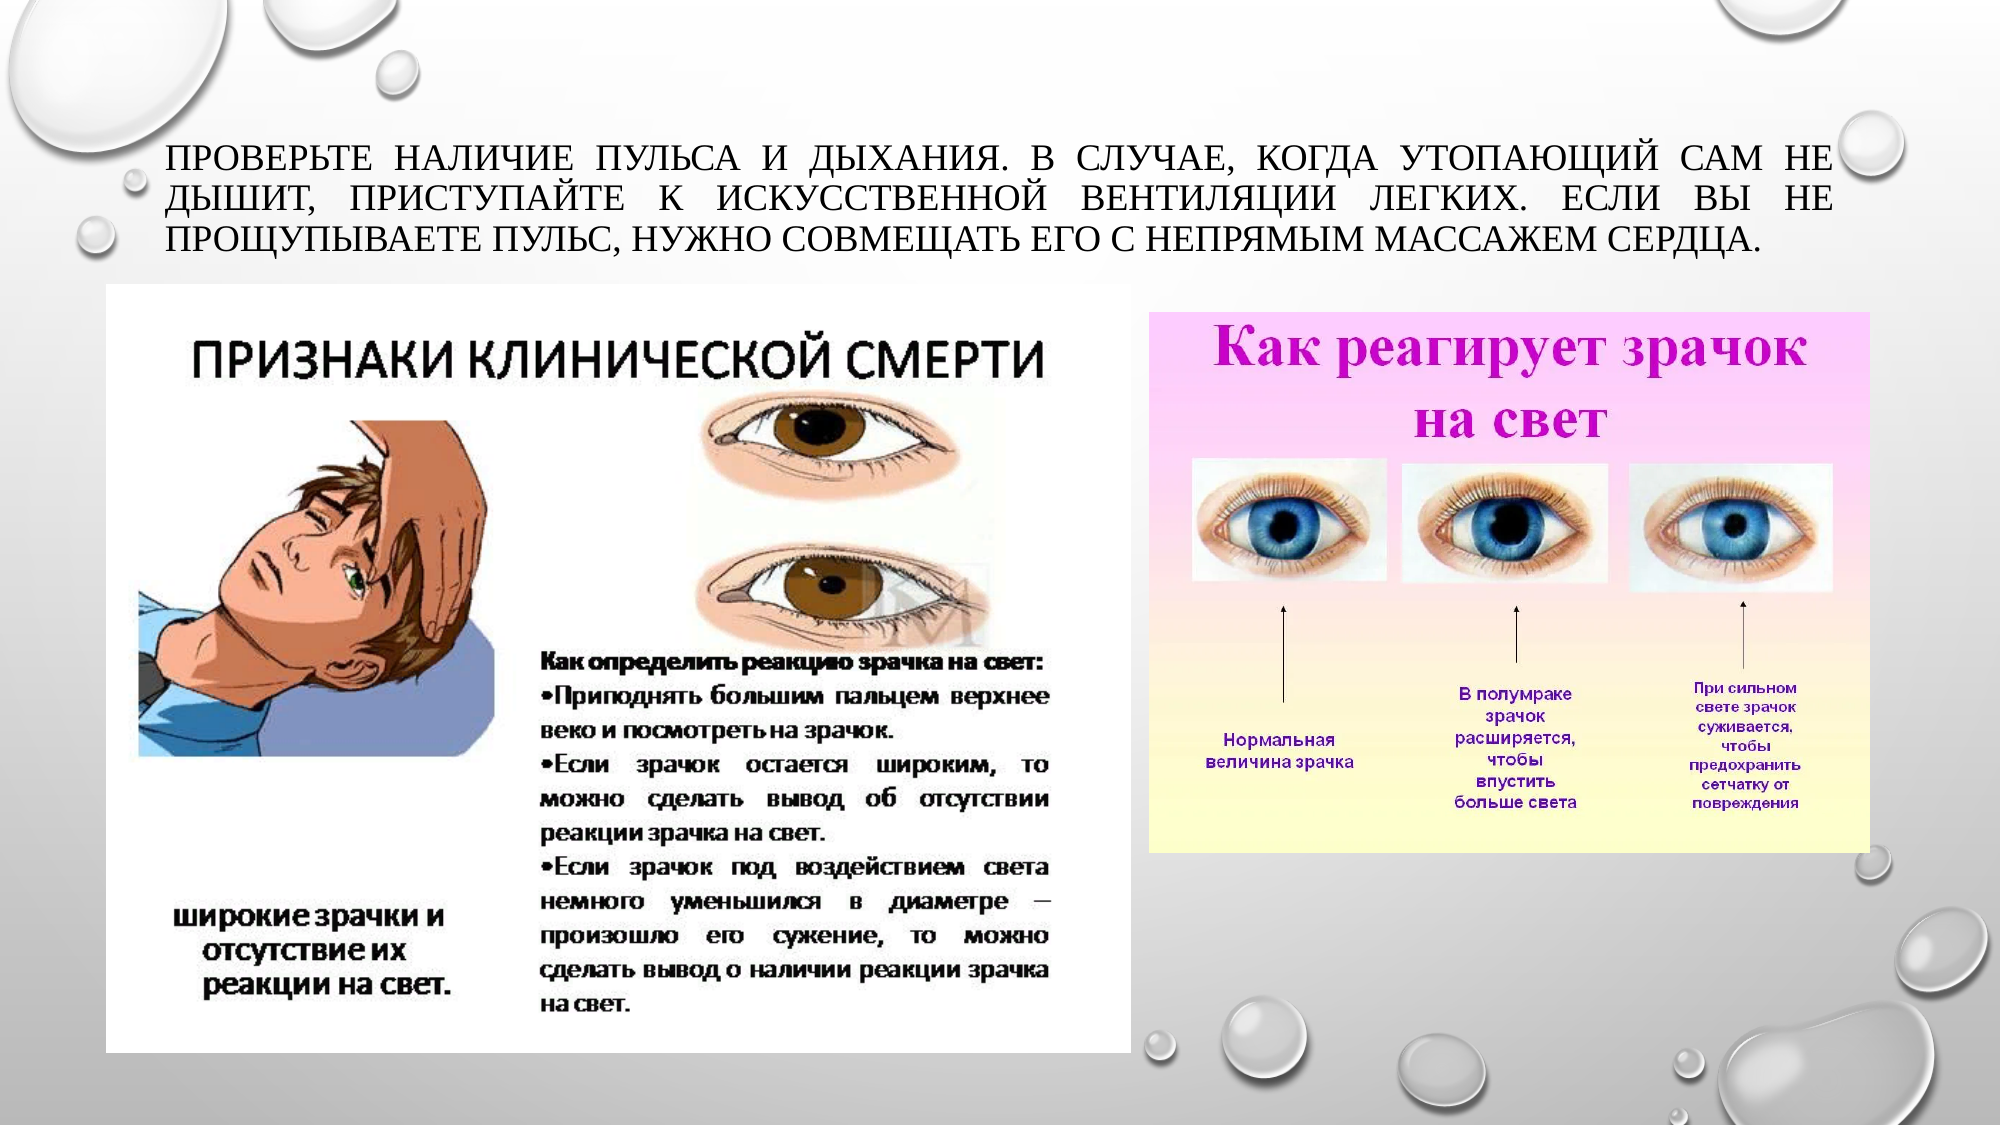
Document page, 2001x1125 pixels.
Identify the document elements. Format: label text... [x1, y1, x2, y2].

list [106, 284, 1131, 1054]
picture [0, 0, 2000, 1125]
title Проверьте наличие пульса и дыхания. В случае, когда утопающий сам не дышит, приступайте к искусственной вентиляции легких. Если Вы не прощупываете пульс, нужно совмещать его с непрямым массажем сердца. [149, 34, 1851, 364]
